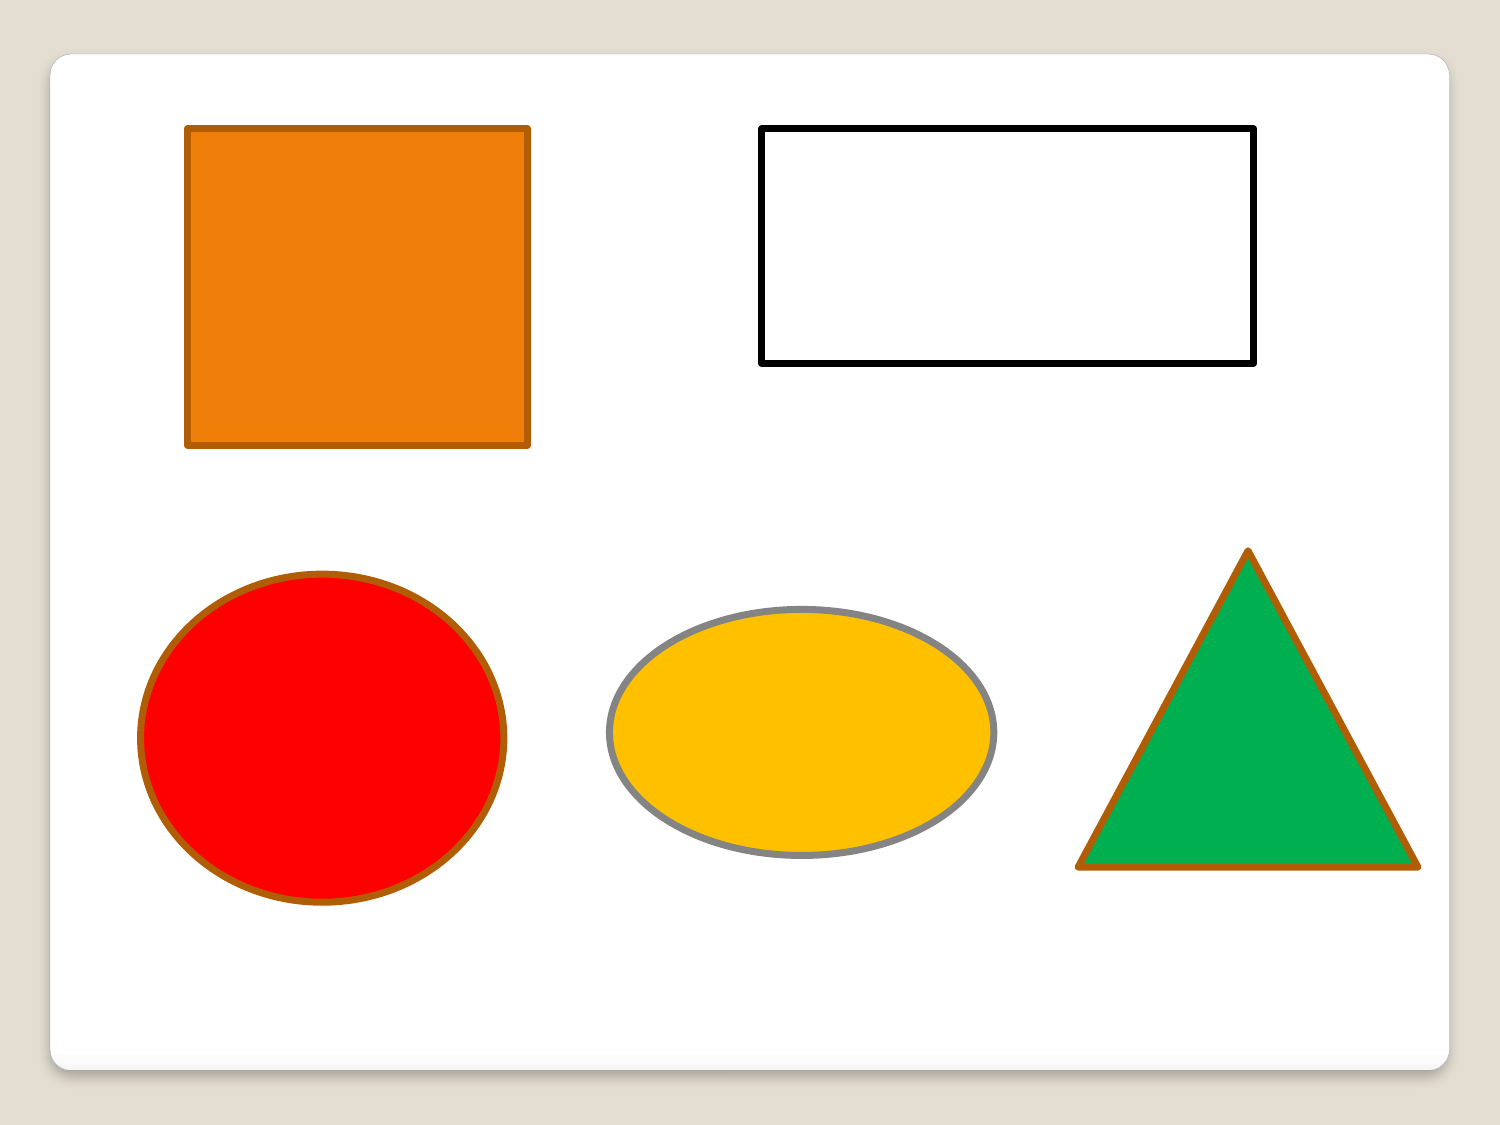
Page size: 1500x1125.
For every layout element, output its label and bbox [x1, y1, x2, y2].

text_box [137, 570, 508, 906]
text_box [1075, 547, 1422, 871]
text_box [605, 605, 998, 859]
text_box [758, 125, 1257, 367]
text_box [184, 125, 531, 449]
